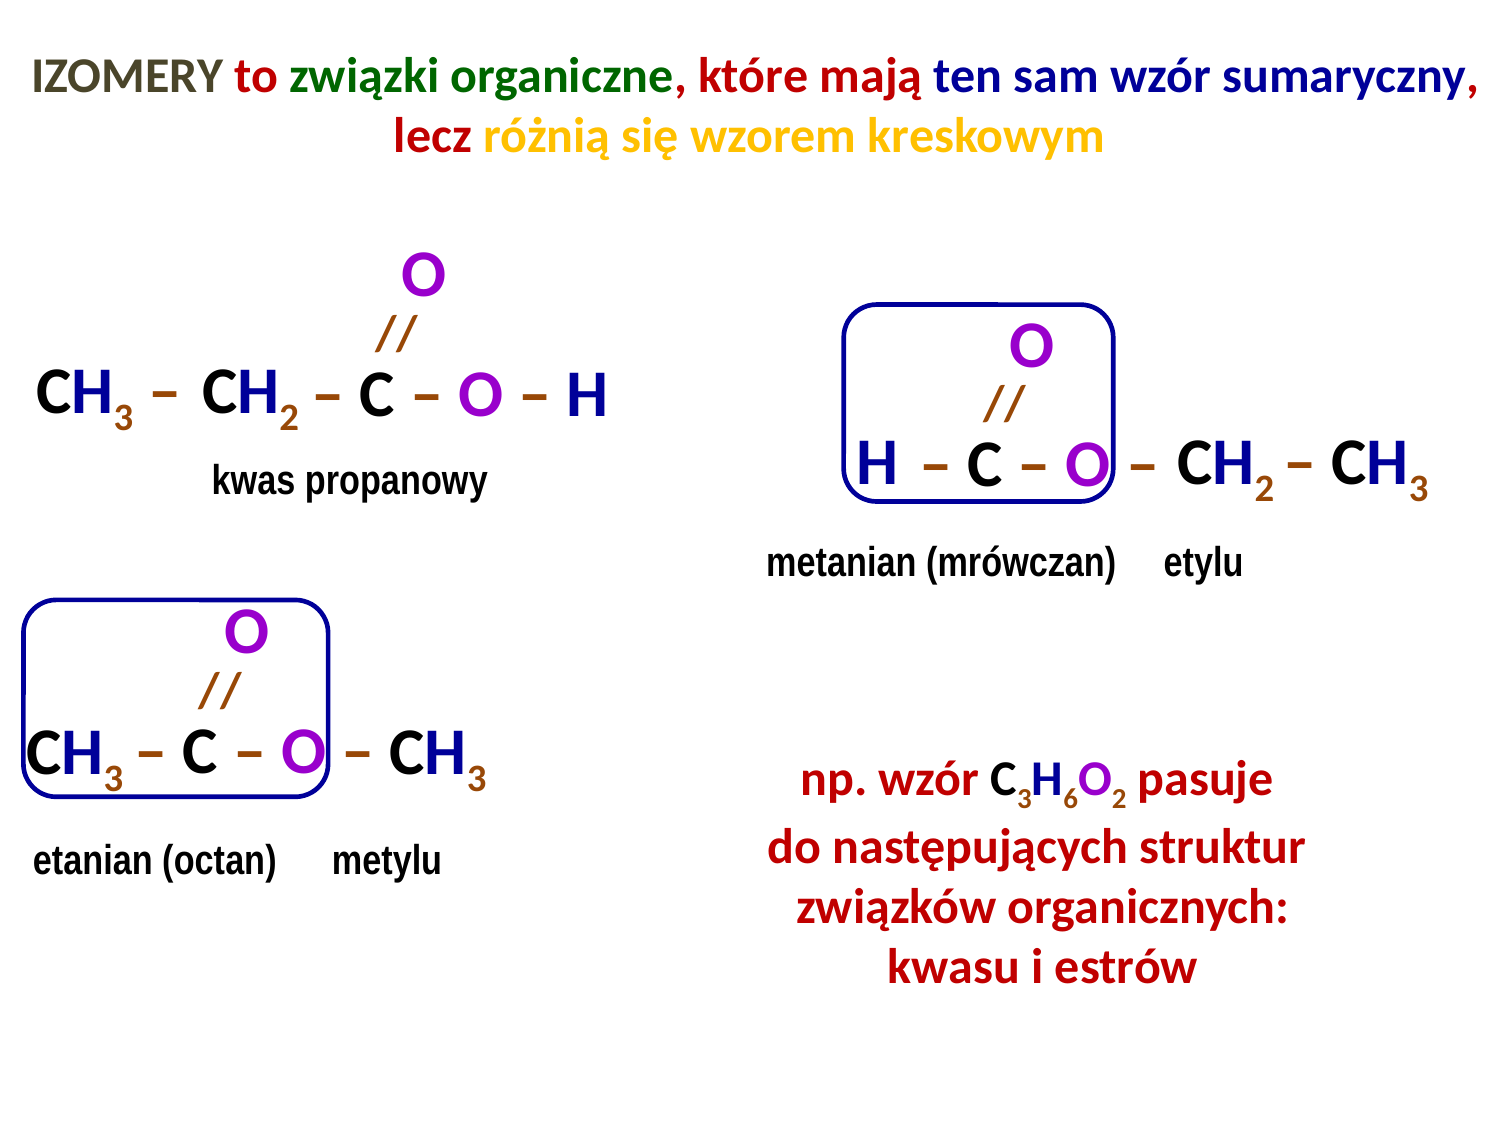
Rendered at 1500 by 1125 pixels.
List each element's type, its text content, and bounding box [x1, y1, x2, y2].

text_box CH3 – [21, 339, 187, 446]
text_box etylu [1148, 527, 1259, 593]
text_box CH3 [11, 700, 139, 807]
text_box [902, 292, 1207, 511]
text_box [294, 222, 657, 440]
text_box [117, 579, 422, 798]
text_box etanian (octan) [18, 825, 292, 890]
text_box CH2 [187, 339, 291, 446]
text_box kwas propanowy [196, 445, 503, 511]
text_box metanian (mrówczan) [751, 527, 1132, 593]
text_box CH3 [374, 700, 502, 807]
text_box – CH3 [1268, 410, 1444, 517]
text_box CH2 [1208, 410, 1268, 517]
text_box [841, 302, 896, 504]
text_box [21, 597, 113, 799]
text_box IZOMERY to związki organiczne, które mają ten sam wzór sumaryczny, lecz różnią się wzorem kreskowym [17, 35, 1493, 171]
text_box metylu [317, 825, 458, 890]
text_box np. wzór C3H6O2 pasuje do następujących struktur związków organicznych: kwasu i estrów [752, 738, 1333, 1002]
text_box H [841, 474, 896, 505]
